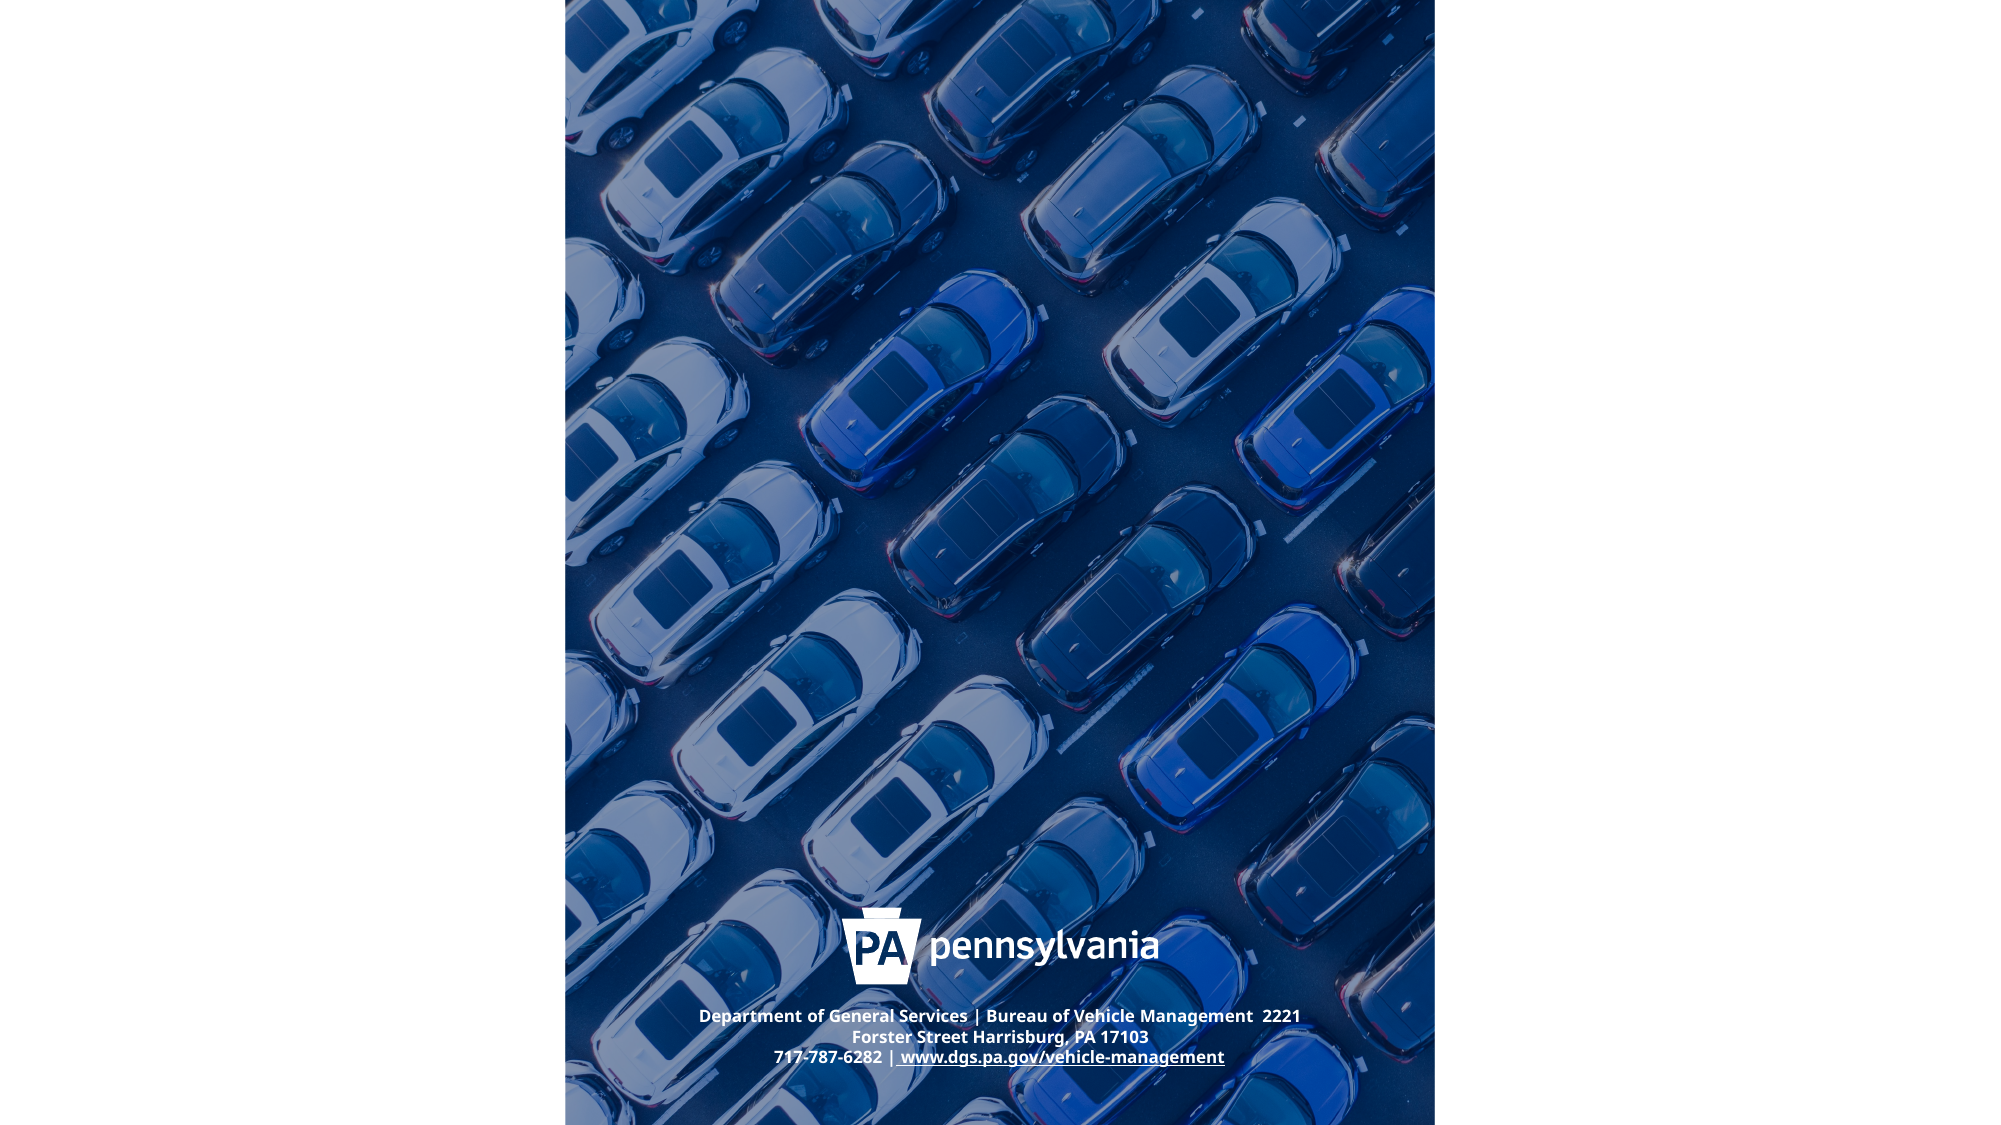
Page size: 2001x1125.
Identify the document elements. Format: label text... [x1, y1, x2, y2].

text_box [931, 937, 950, 966]
text_box [996, 937, 1014, 958]
text_box [952, 937, 971, 959]
text_box [1066, 937, 1105, 959]
text_box [1140, 937, 1159, 959]
text_box [1108, 937, 1127, 958]
text_box [1129, 930, 1138, 958]
text_box [974, 937, 992, 958]
text_box [1016, 937, 1056, 966]
text_box [1057, 928, 1066, 959]
text_box [565, 0, 1435, 1125]
text_box [841, 907, 922, 985]
text_box Department of General Services | Bureau of Vehicle Management 2221 Forster Street Harrisburg, PA 17103 717-787-6282 | www.dgs.pa.gov/vehicle-management [680, 1004, 1320, 1070]
